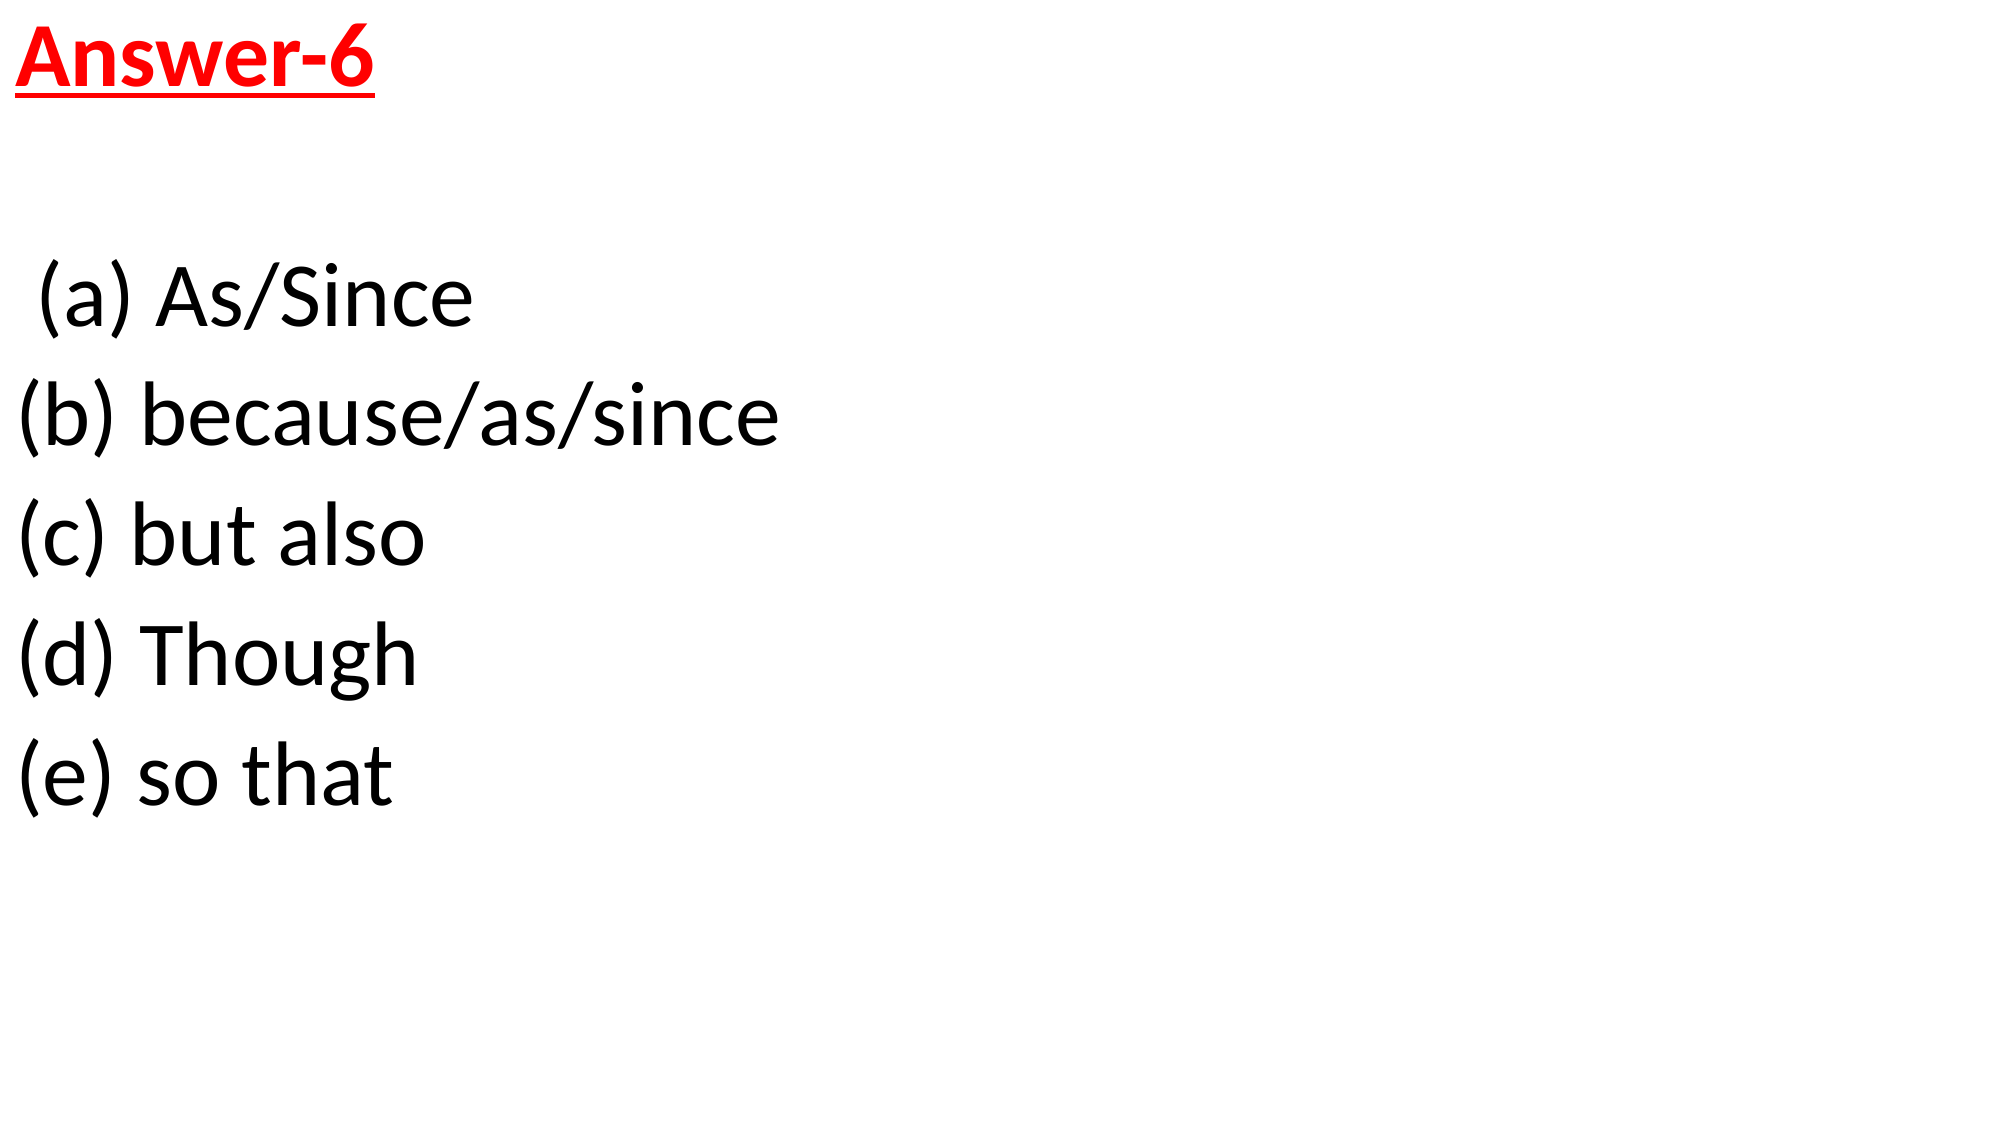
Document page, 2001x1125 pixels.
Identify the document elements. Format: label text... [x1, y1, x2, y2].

list Answer-6 (a) As/Since (b) because/as/since (c) but also (d) Though (e) so that [0, 0, 2000, 1125]
